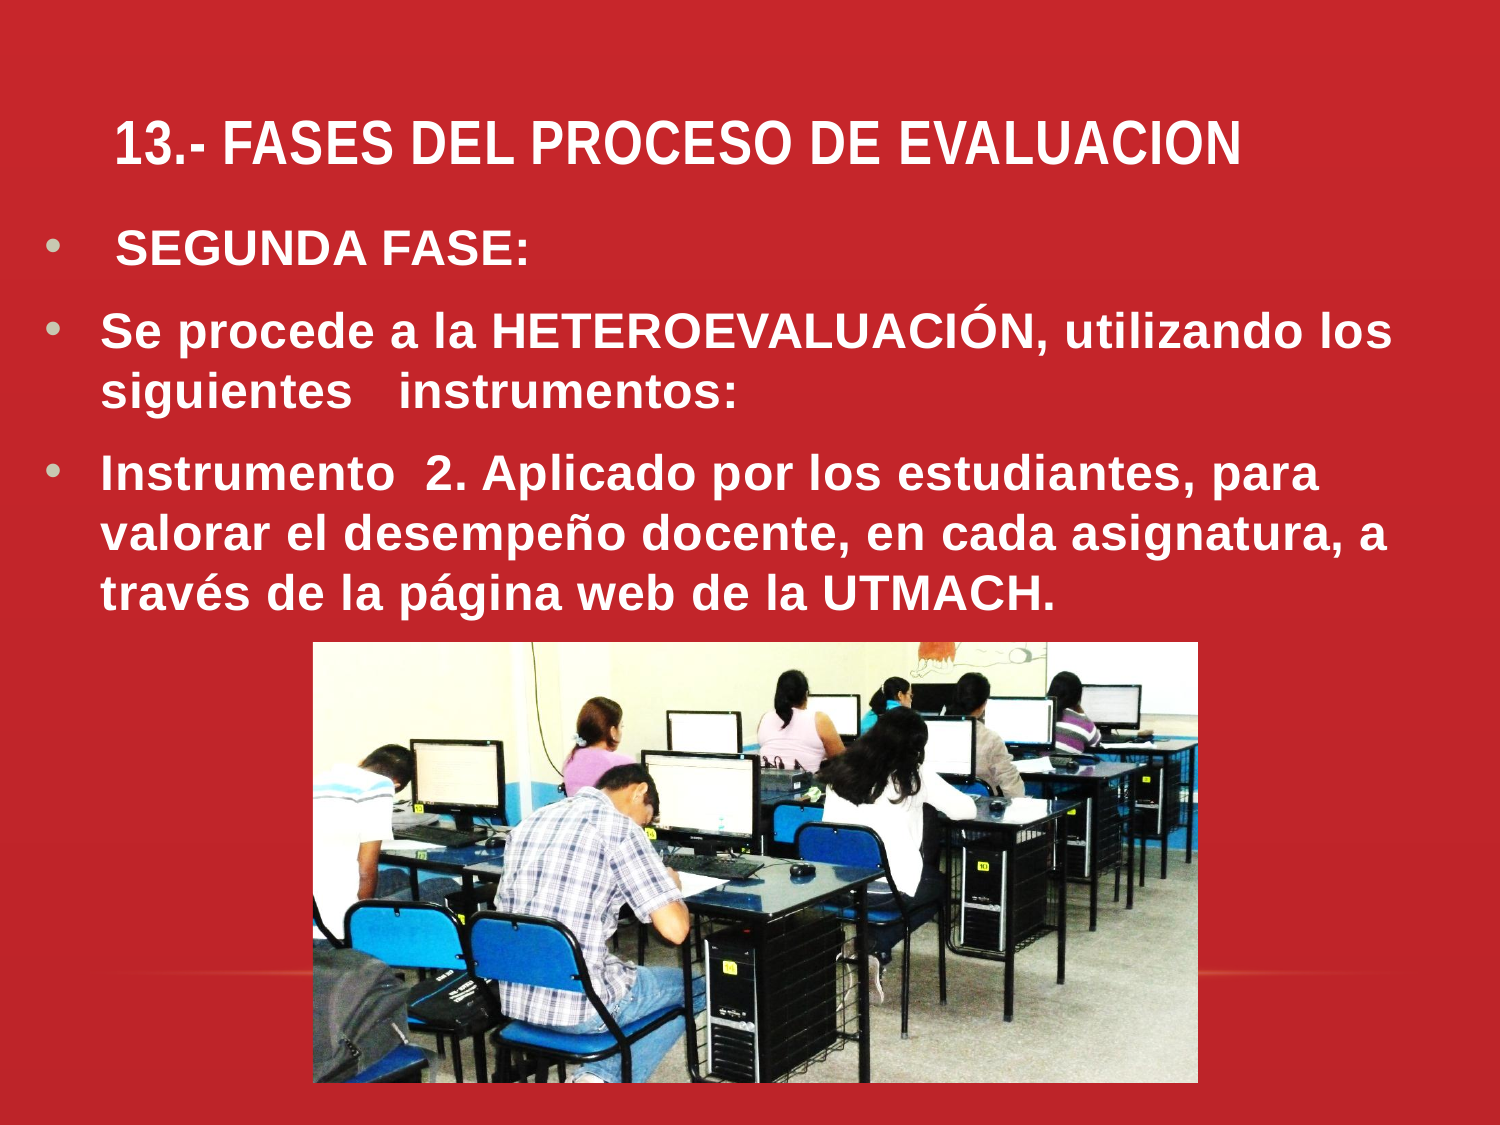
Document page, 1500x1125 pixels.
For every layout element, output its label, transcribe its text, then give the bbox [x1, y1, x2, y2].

list SEGUNDA FASE: Se procede a la HETEROEVALUACIÓN, utilizando los siguientes instrumentos: Instrumento 2. Aplicado por los estudiantes, para valorar el desempeño docente, en cada asignatura, a través de la página web de la UTMACH. [29, 208, 1471, 669]
title 13.- FASES DEL PROCESO DE EVALUACION [99, 45, 1400, 185]
picture [0, 0, 1500, 1125]
